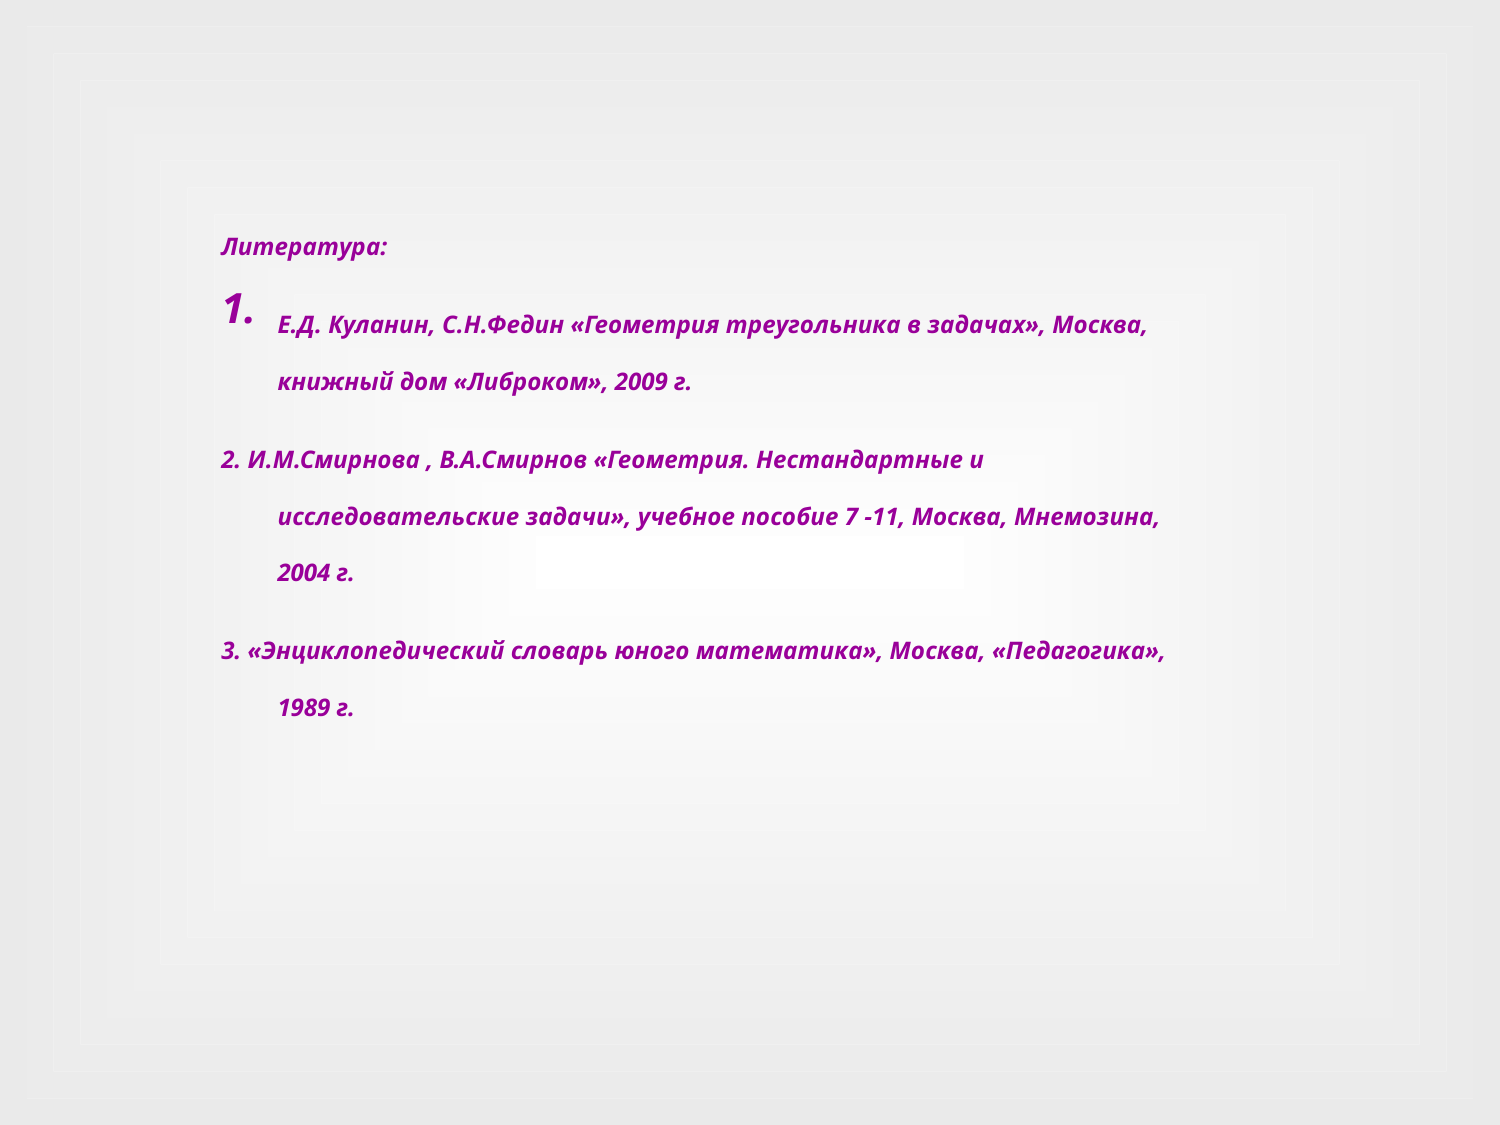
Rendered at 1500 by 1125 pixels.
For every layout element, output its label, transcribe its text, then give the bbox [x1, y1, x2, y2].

text_box Литература: Е.Д. Куланин, С.Н.Федин «Геометрия треугольника в задачах», Москва, книжный дом «Либроком», 2009 г. 2. И.М.Смирнова , В.А.Смирнов «Геометрия. Нестандартные и исследовательские задачи», учебное пособие 7 -11, Москва, Мнемозина, 2004 г. 3. «Энциклопедический словарь юного математика», Москва, «Педагогика», 1989 г. [206, 196, 1223, 729]
